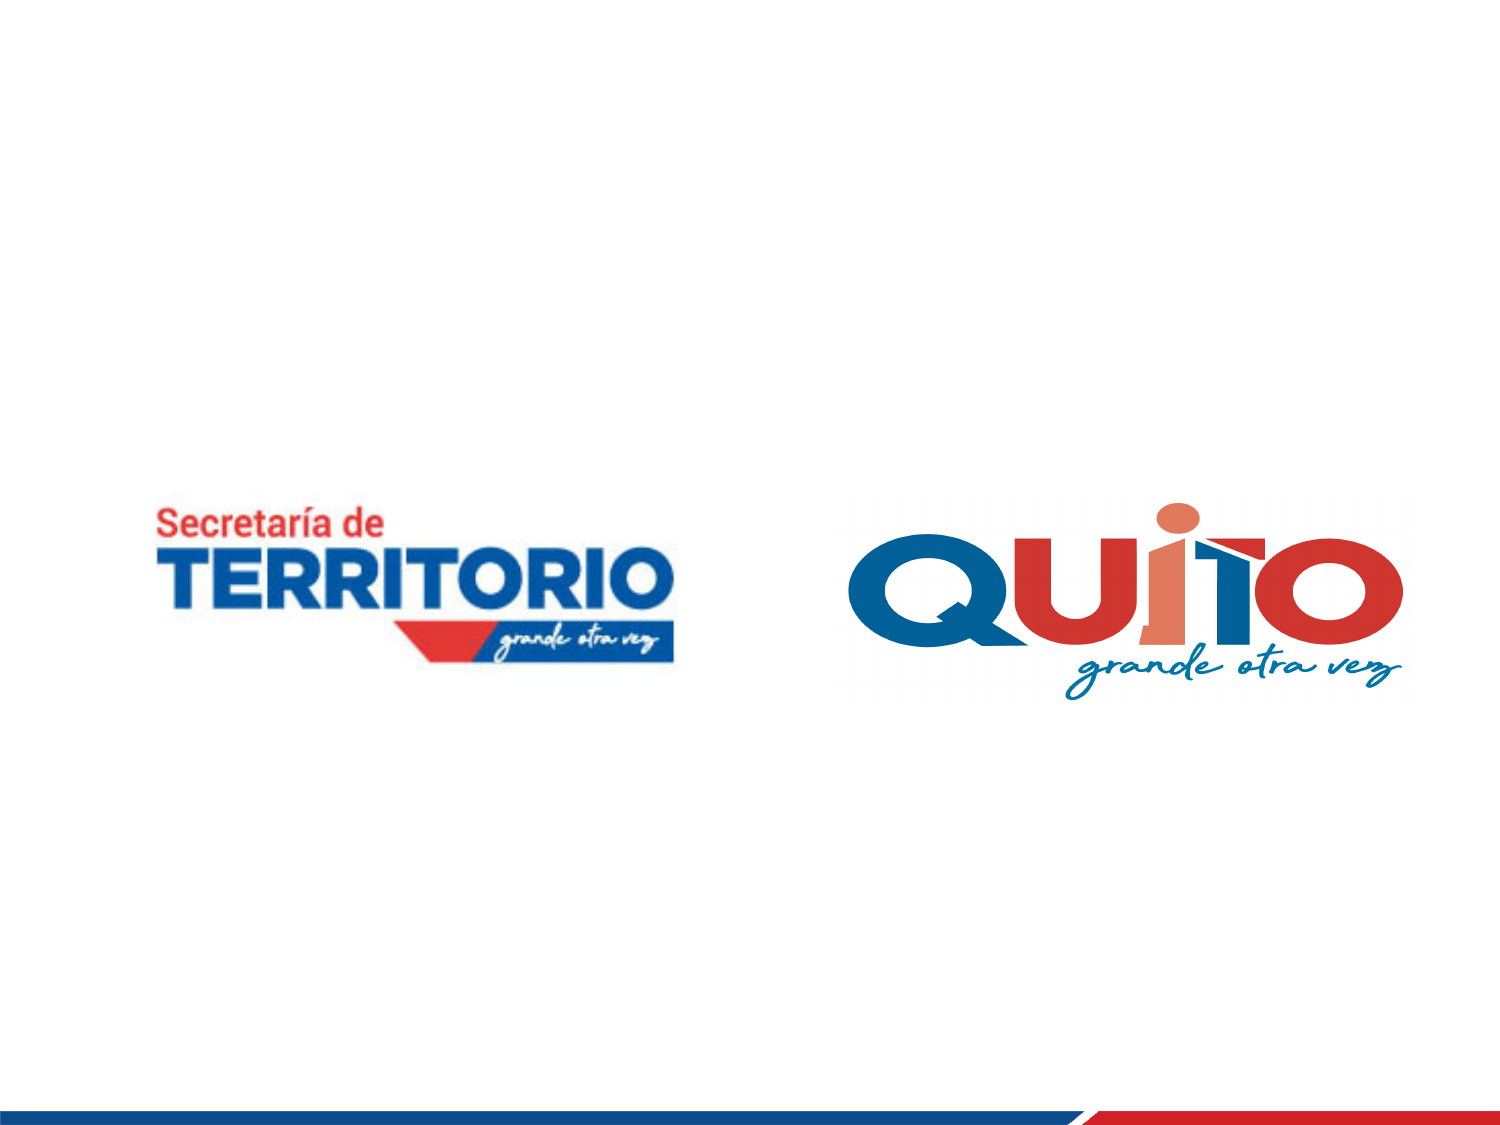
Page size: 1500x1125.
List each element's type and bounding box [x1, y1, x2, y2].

picture [832, 491, 1413, 707]
picture [0, 1111, 1500, 1125]
picture [123, 491, 715, 682]
